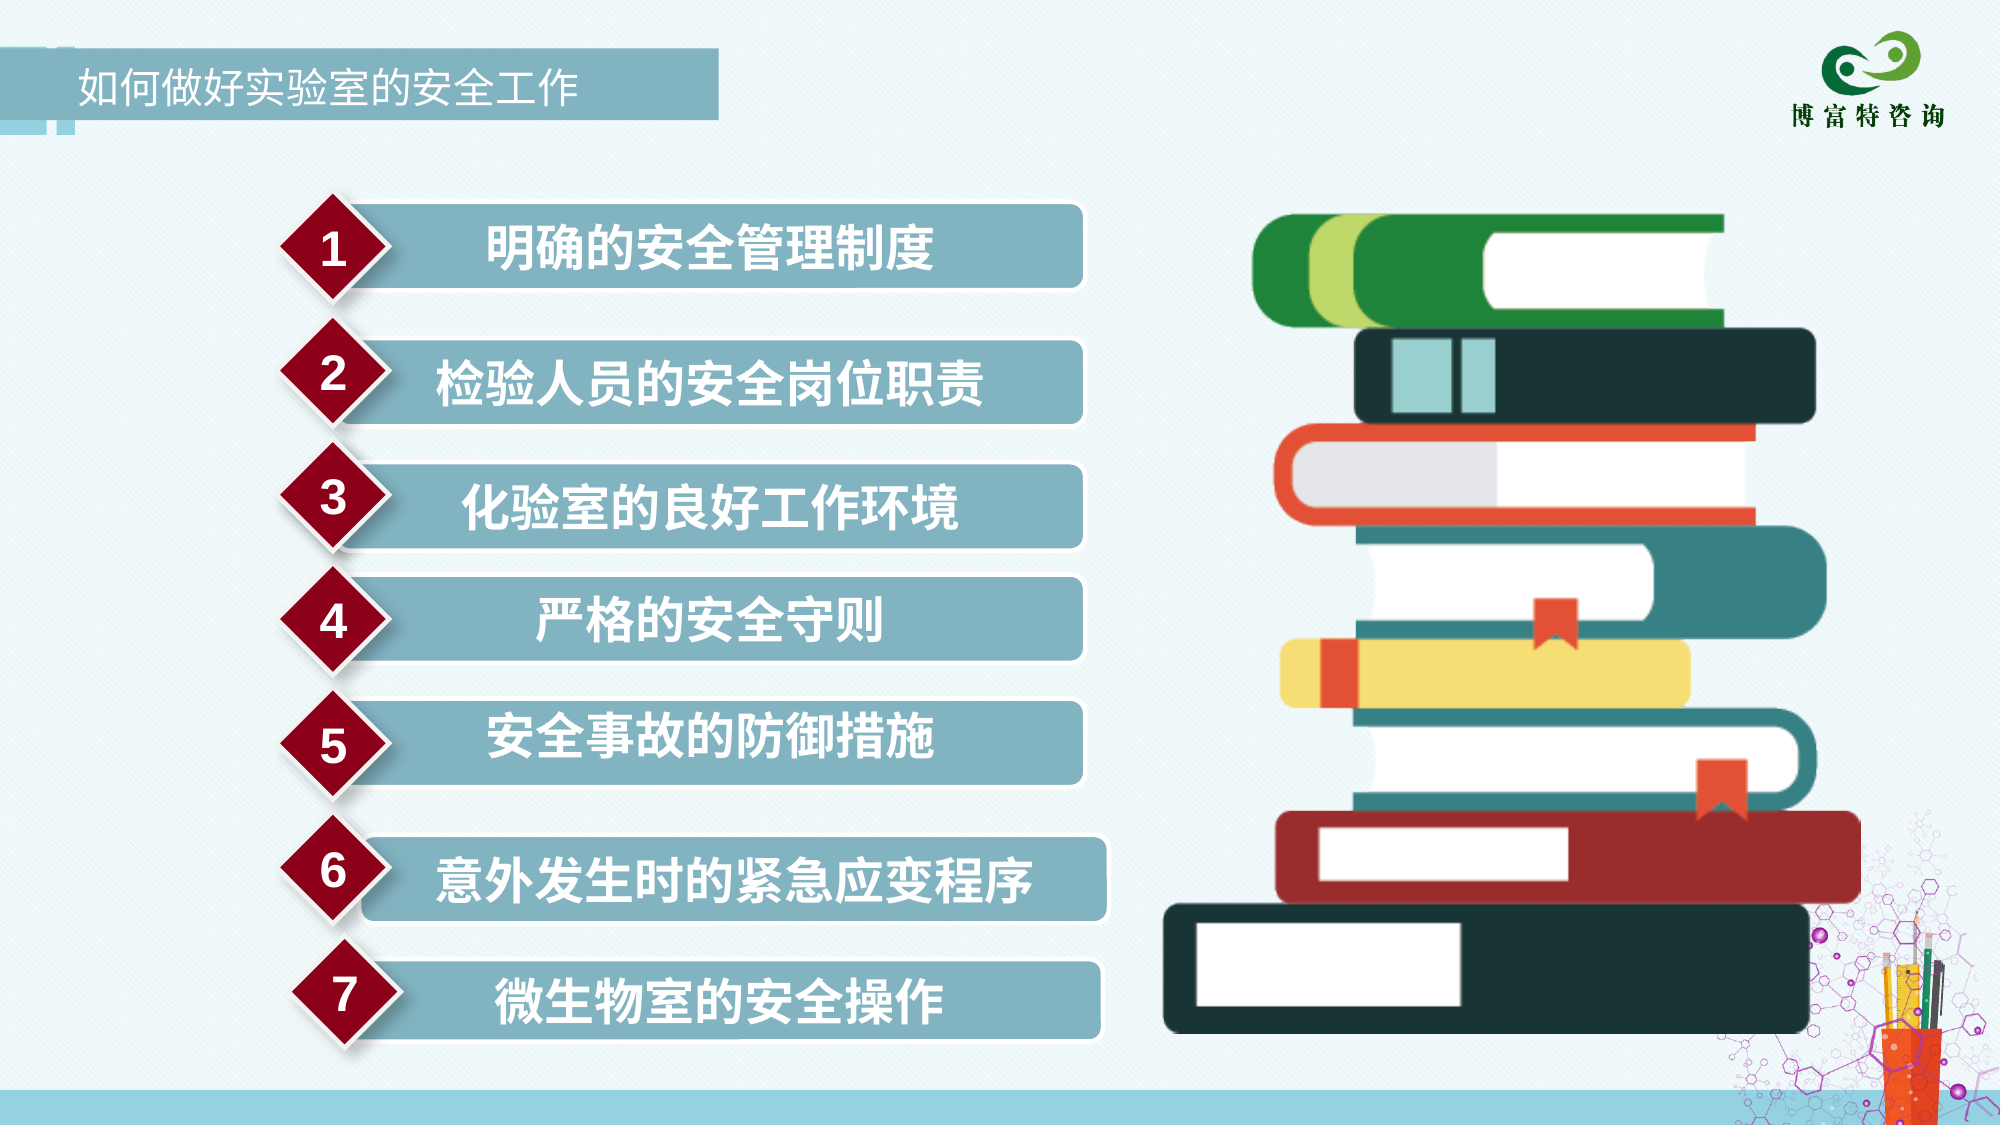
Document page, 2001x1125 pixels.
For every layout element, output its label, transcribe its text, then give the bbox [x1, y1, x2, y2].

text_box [276, 438, 1086, 552]
picture [0, 0, 2001, 1125]
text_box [276, 562, 1086, 676]
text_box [288, 935, 1104, 1048]
list 如何做好实验室的安全工作 [63, 48, 652, 121]
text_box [276, 686, 1086, 800]
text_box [276, 811, 1110, 924]
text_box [276, 314, 1086, 427]
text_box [276, 190, 1086, 303]
